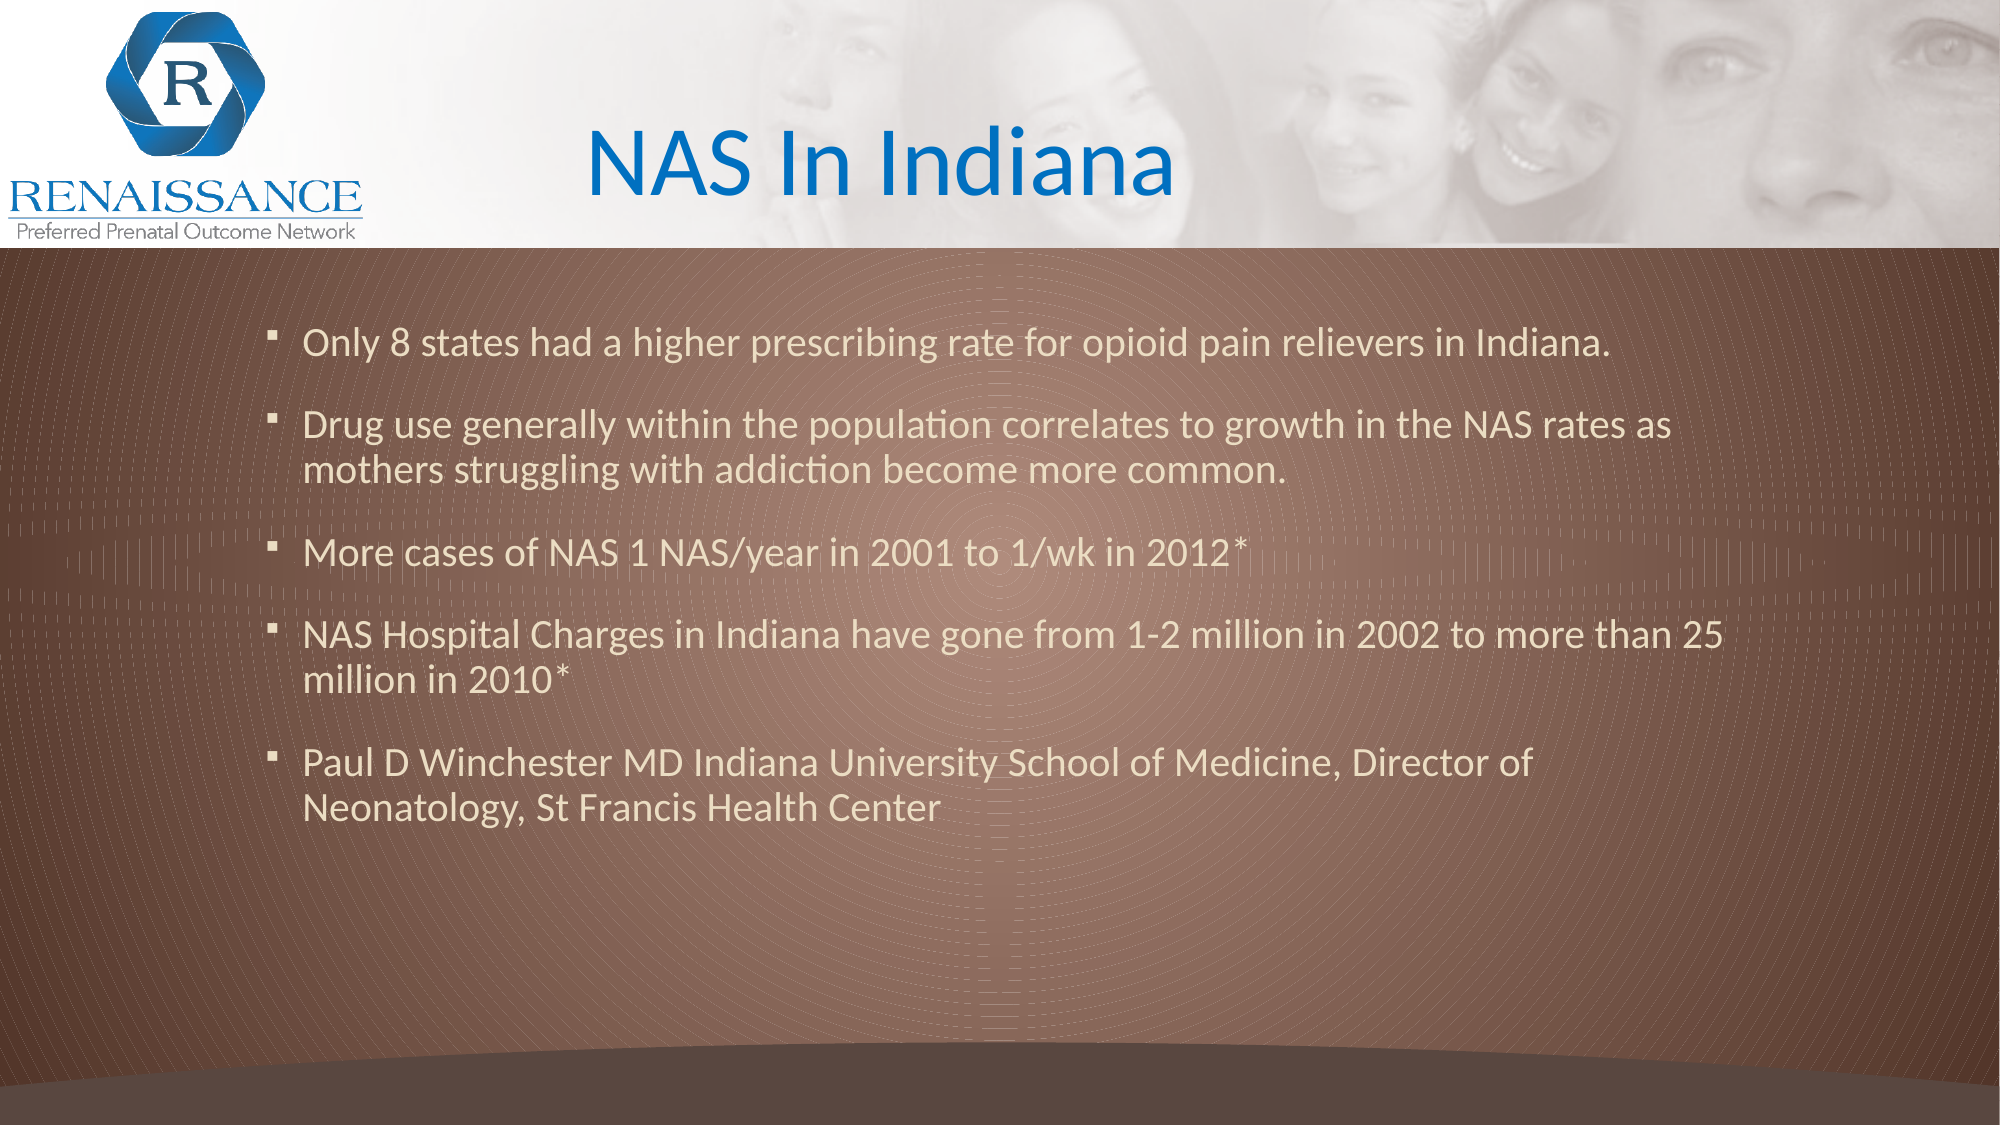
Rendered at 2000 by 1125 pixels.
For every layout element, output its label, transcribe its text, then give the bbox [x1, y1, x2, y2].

picture [8, 12, 363, 239]
list Only 8 states had a higher prescribing rate for opioid pain relievers in Indiana. Drug use generally within the population correlates to growth in the NAS rates as mothers struggling with addiction become more common. More cases of NAS 1 NAS/year in 2001 to 1/wk in 2012* NAS Hospital Charges in Indiana have gone from 1-2 million in 2002 to more than 25 million in 2010* Paul D Winchester MD Indiana University School of Medicine, Director of Neonatology, St Francis Health Center [249, 312, 1750, 1013]
title NAS In Indiana [363, 45, 1750, 225]
